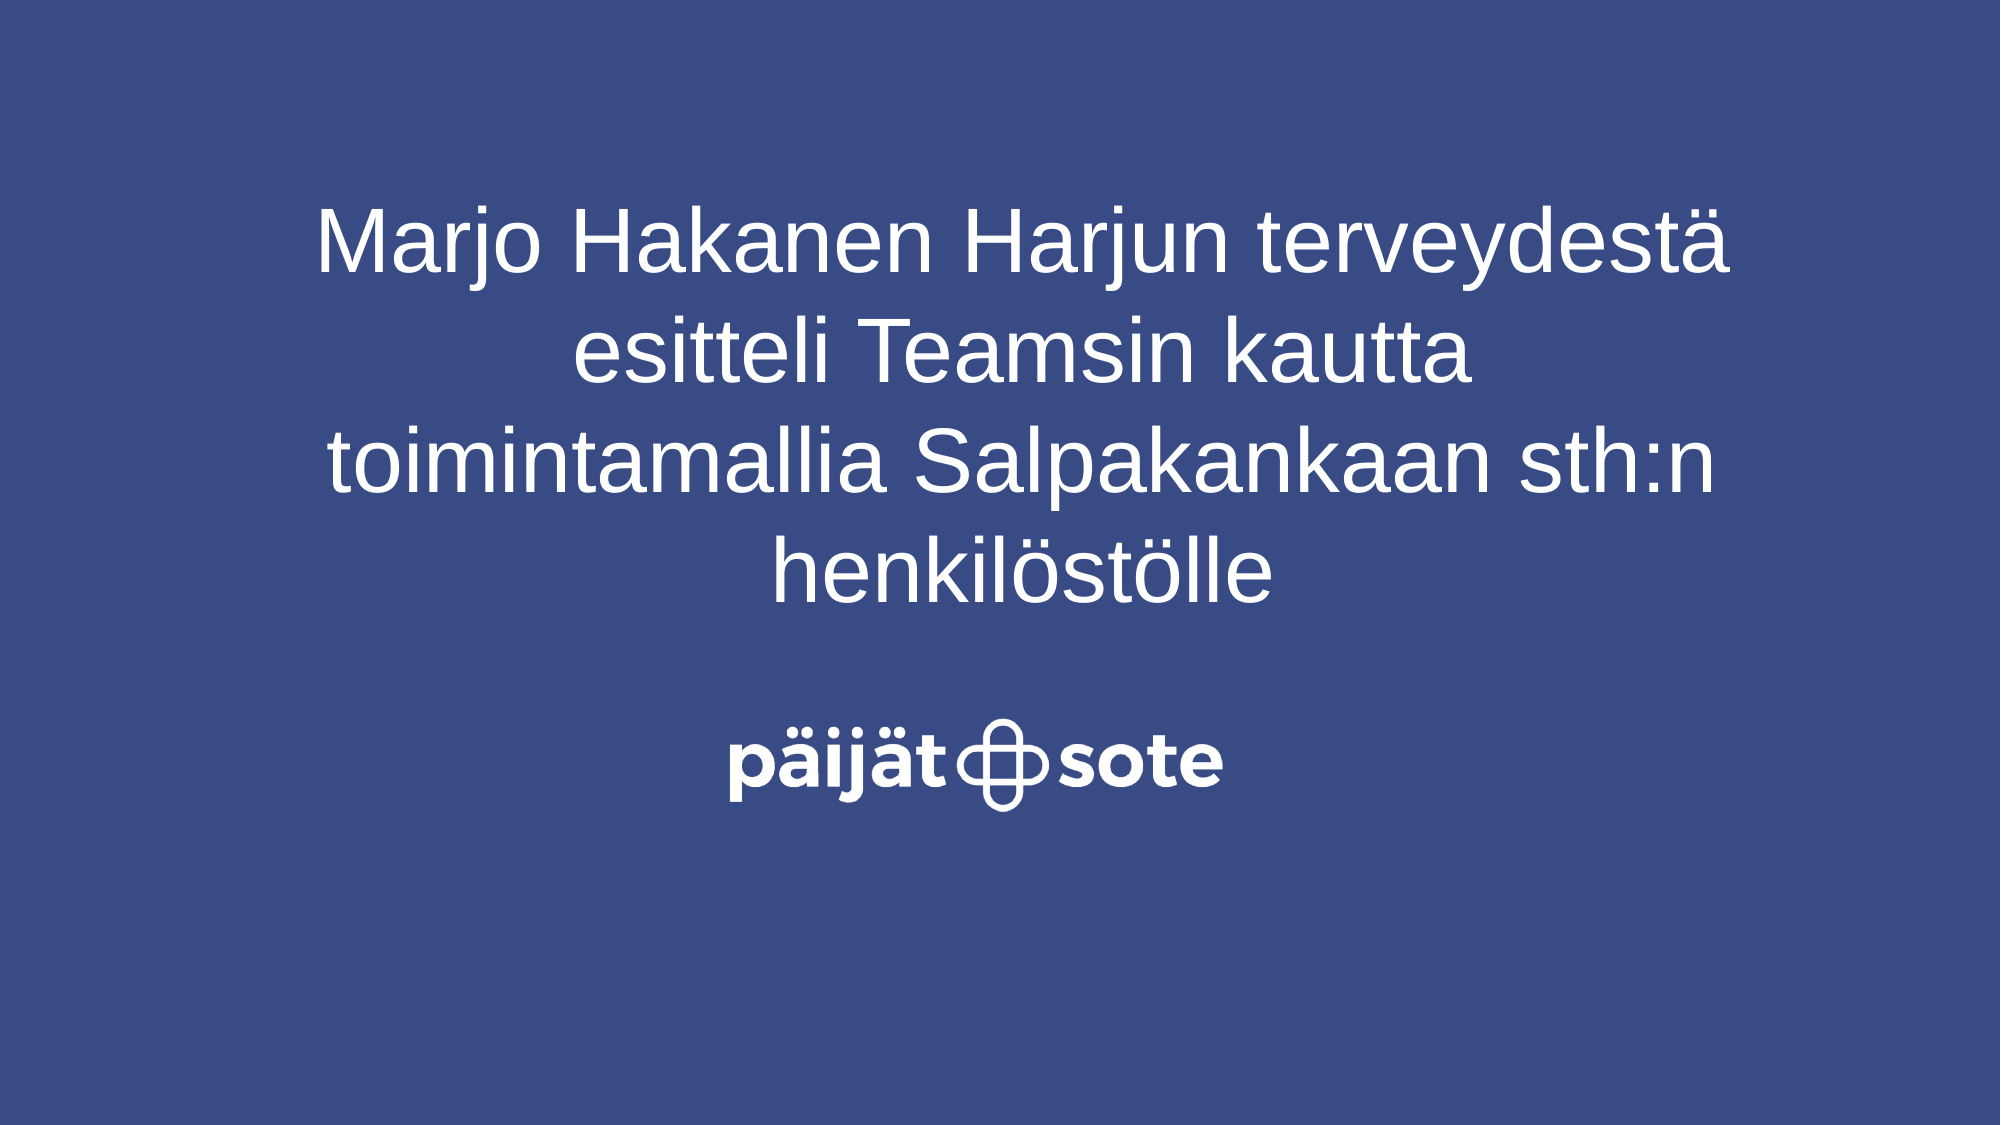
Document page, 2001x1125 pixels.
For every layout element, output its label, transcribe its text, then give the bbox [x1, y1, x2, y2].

subtitle Marjo Hakanen Harjun terveydestä esitteli Teamsin kautta toimintamallia Salpakankaan sth:n henkilöstölle [283, 173, 1764, 638]
picture [680, 700, 1268, 823]
